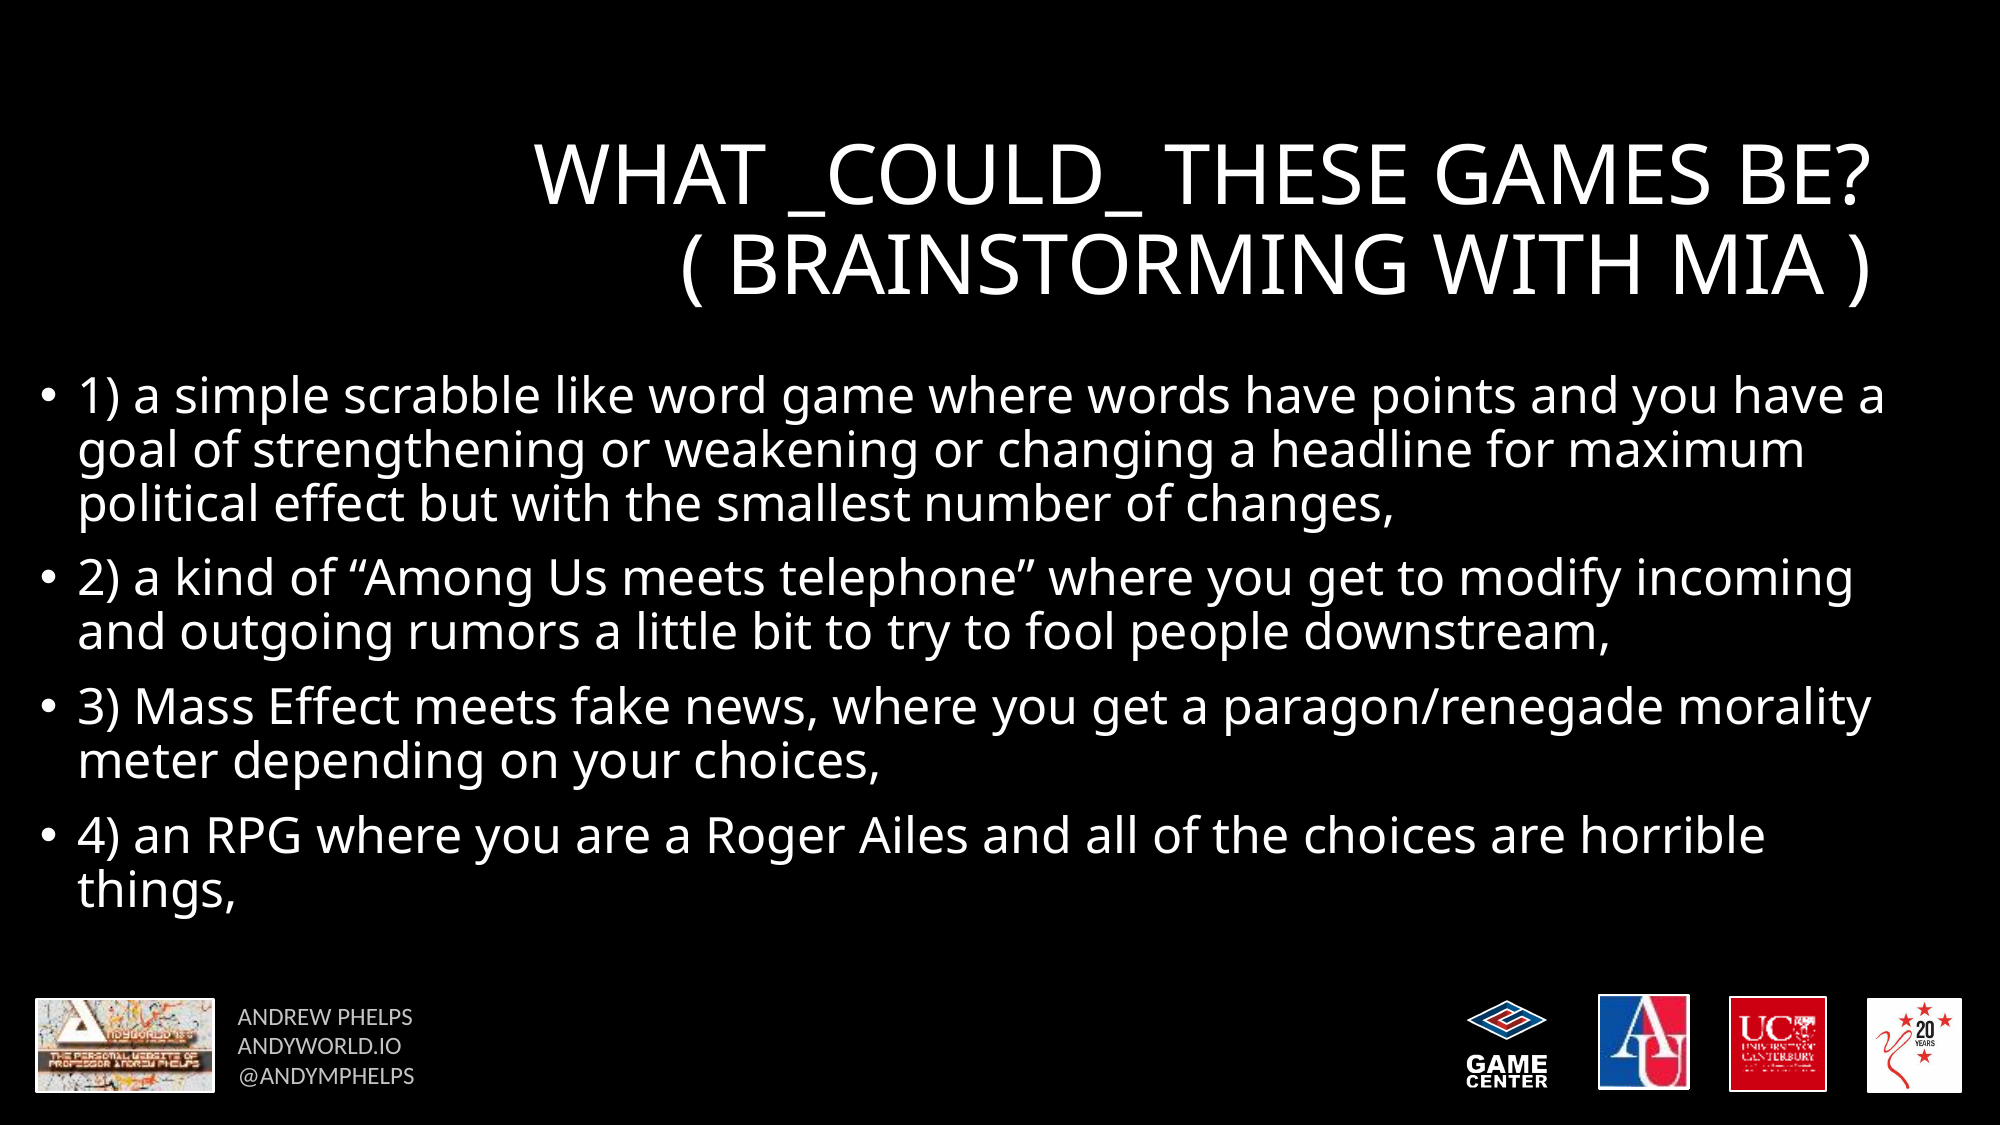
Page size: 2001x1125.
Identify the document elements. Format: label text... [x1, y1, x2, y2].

picture [1425, 1023, 1588, 1088]
picture [1731, 1023, 1825, 1090]
picture [1869, 1000, 1960, 1091]
picture [1600, 1023, 1687, 1087]
title What _COULD_ THESE GAMES BE? ( brainstorming with Mia ) [474, 125, 1888, 338]
picture [38, 1023, 212, 1091]
list 1) a simple scrabble like word game where words have points and you have a goal of strengthening or weakening or changing a headline for maximum political effect but with the smallest number of changes, 2) a kind of “Among Us meets telephone” where you get to modify incoming and outgoing rumors a little bit to try to fool people downstream, 3) Mass Effect meets fake news, where you get a paragon/renegade morality meter depending on your choices, 4) an RPG where you are a Roger Ailes and all of the choices are horrible things, [24, 362, 1938, 1023]
